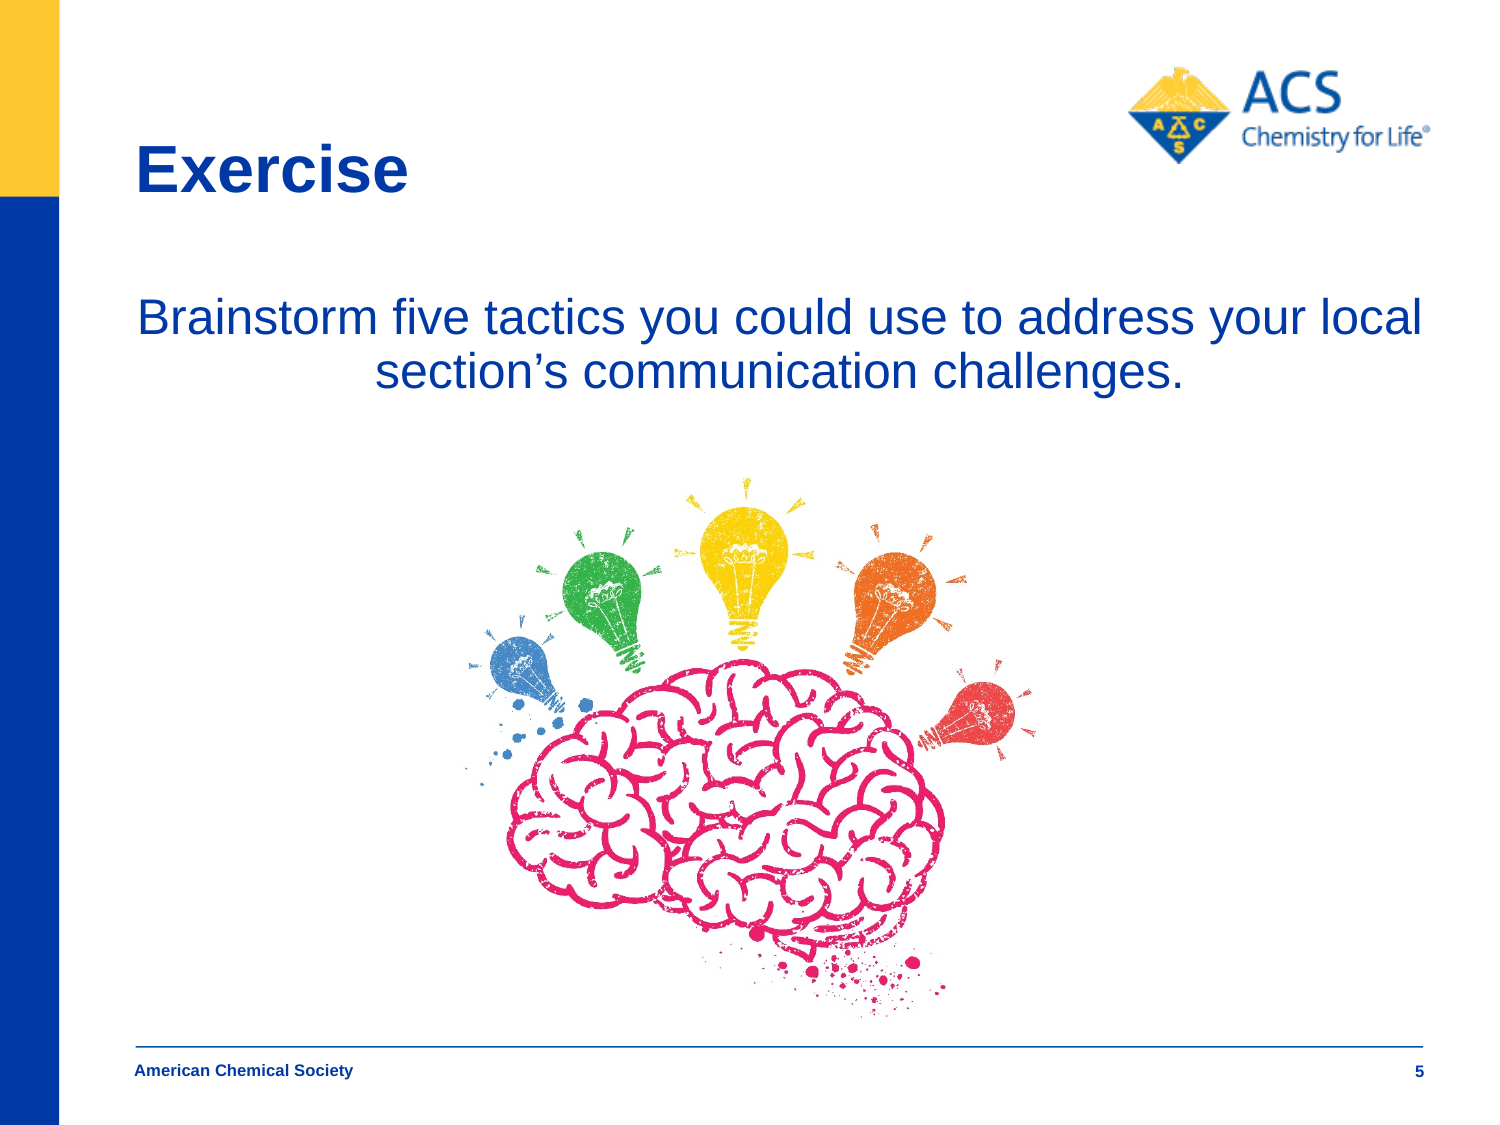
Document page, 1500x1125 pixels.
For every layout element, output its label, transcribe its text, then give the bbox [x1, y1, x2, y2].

title Exercise [135, 52, 1057, 208]
slide_number 5 [1133, 1060, 1425, 1108]
footer American Chemical Society [134, 1060, 610, 1106]
picture [448, 455, 1052, 1031]
list Brainstorm five tactics you could use to address your local section’s communication challenges. [135, 290, 1425, 1005]
picture [1128, 66, 1432, 164]
